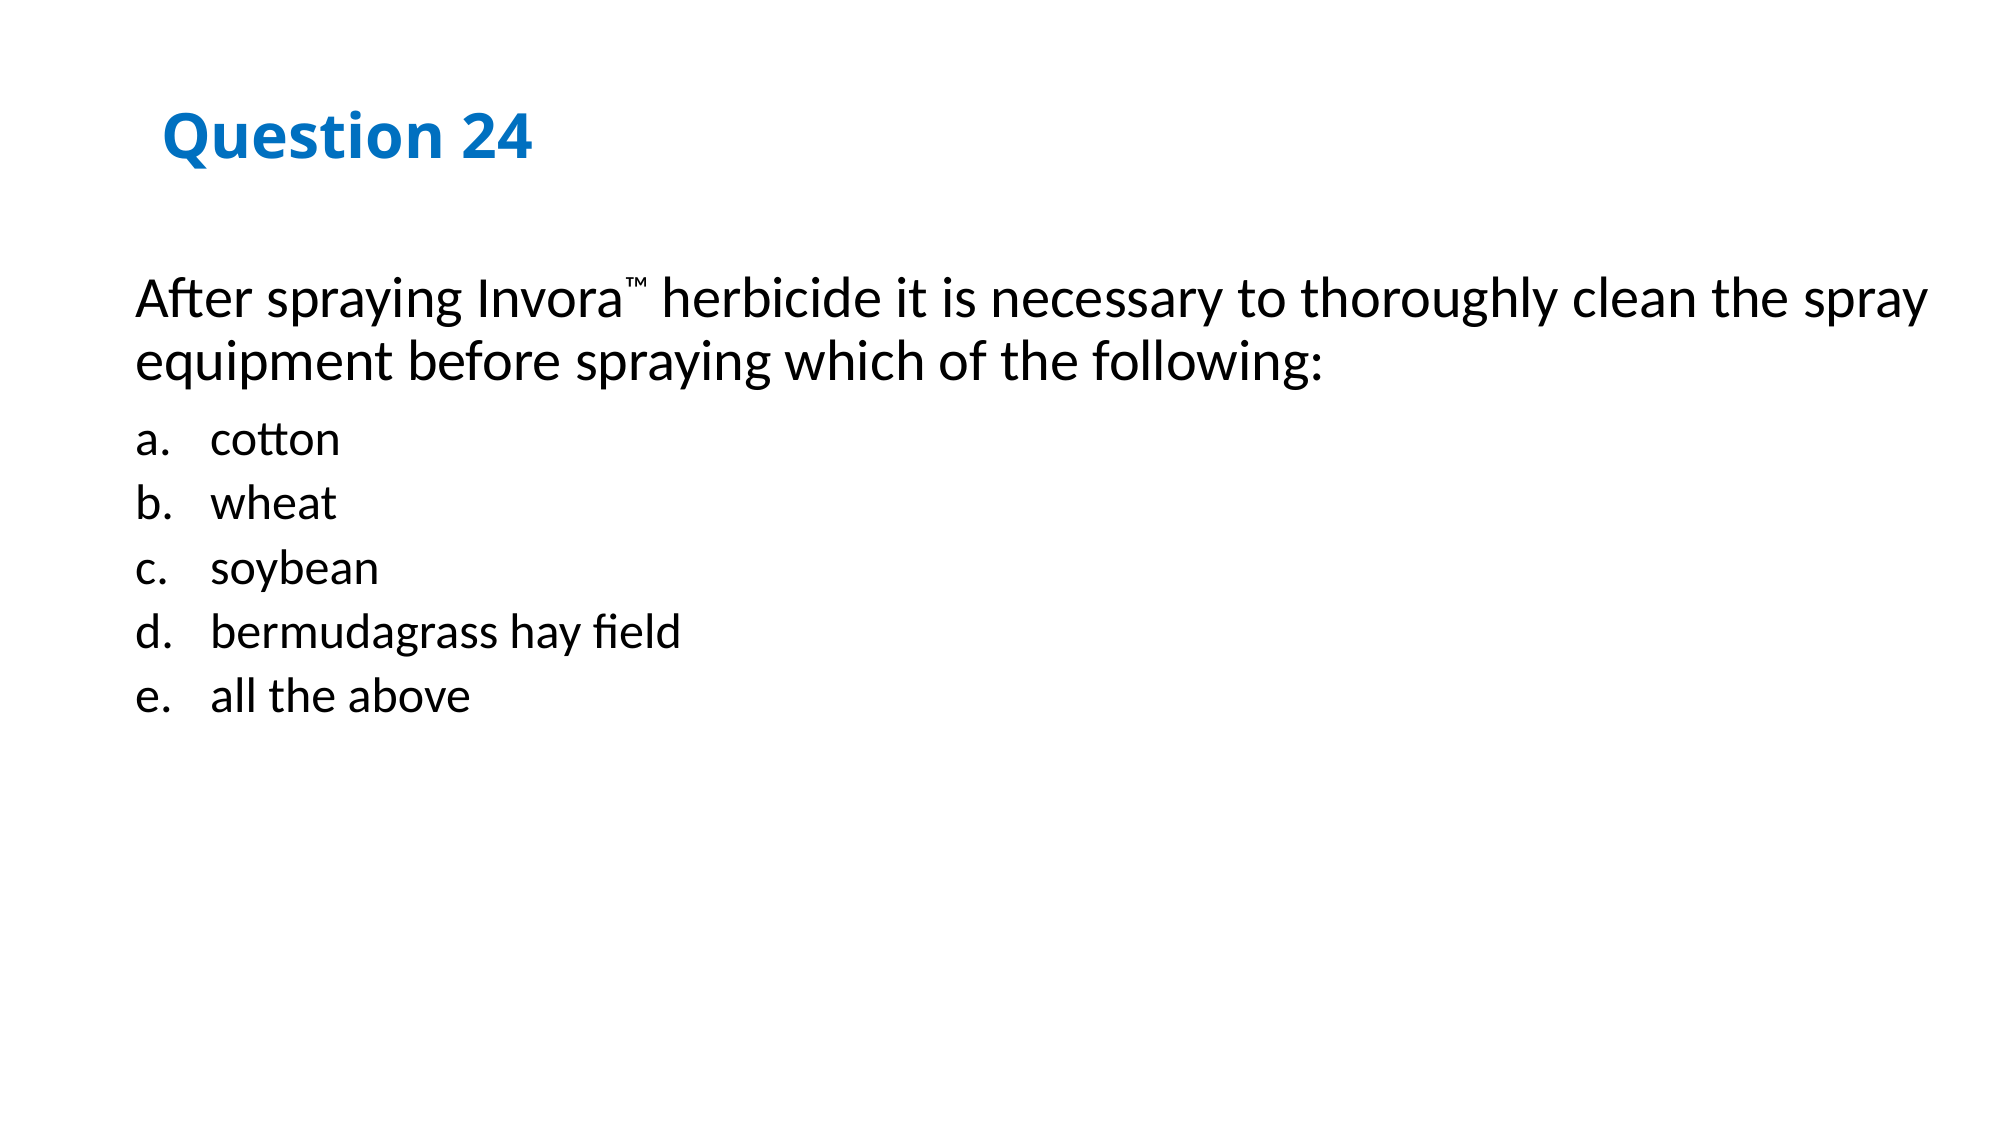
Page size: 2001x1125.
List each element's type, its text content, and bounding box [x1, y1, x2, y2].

text_box Question 24 [161, 29, 2000, 172]
text_box After spraying Invora™ herbicide it is necessary to thoroughly clean the spray equipment before spraying which of the following: cotton wheat soybean bermudagrass hay field all the above [120, 260, 1958, 1111]
